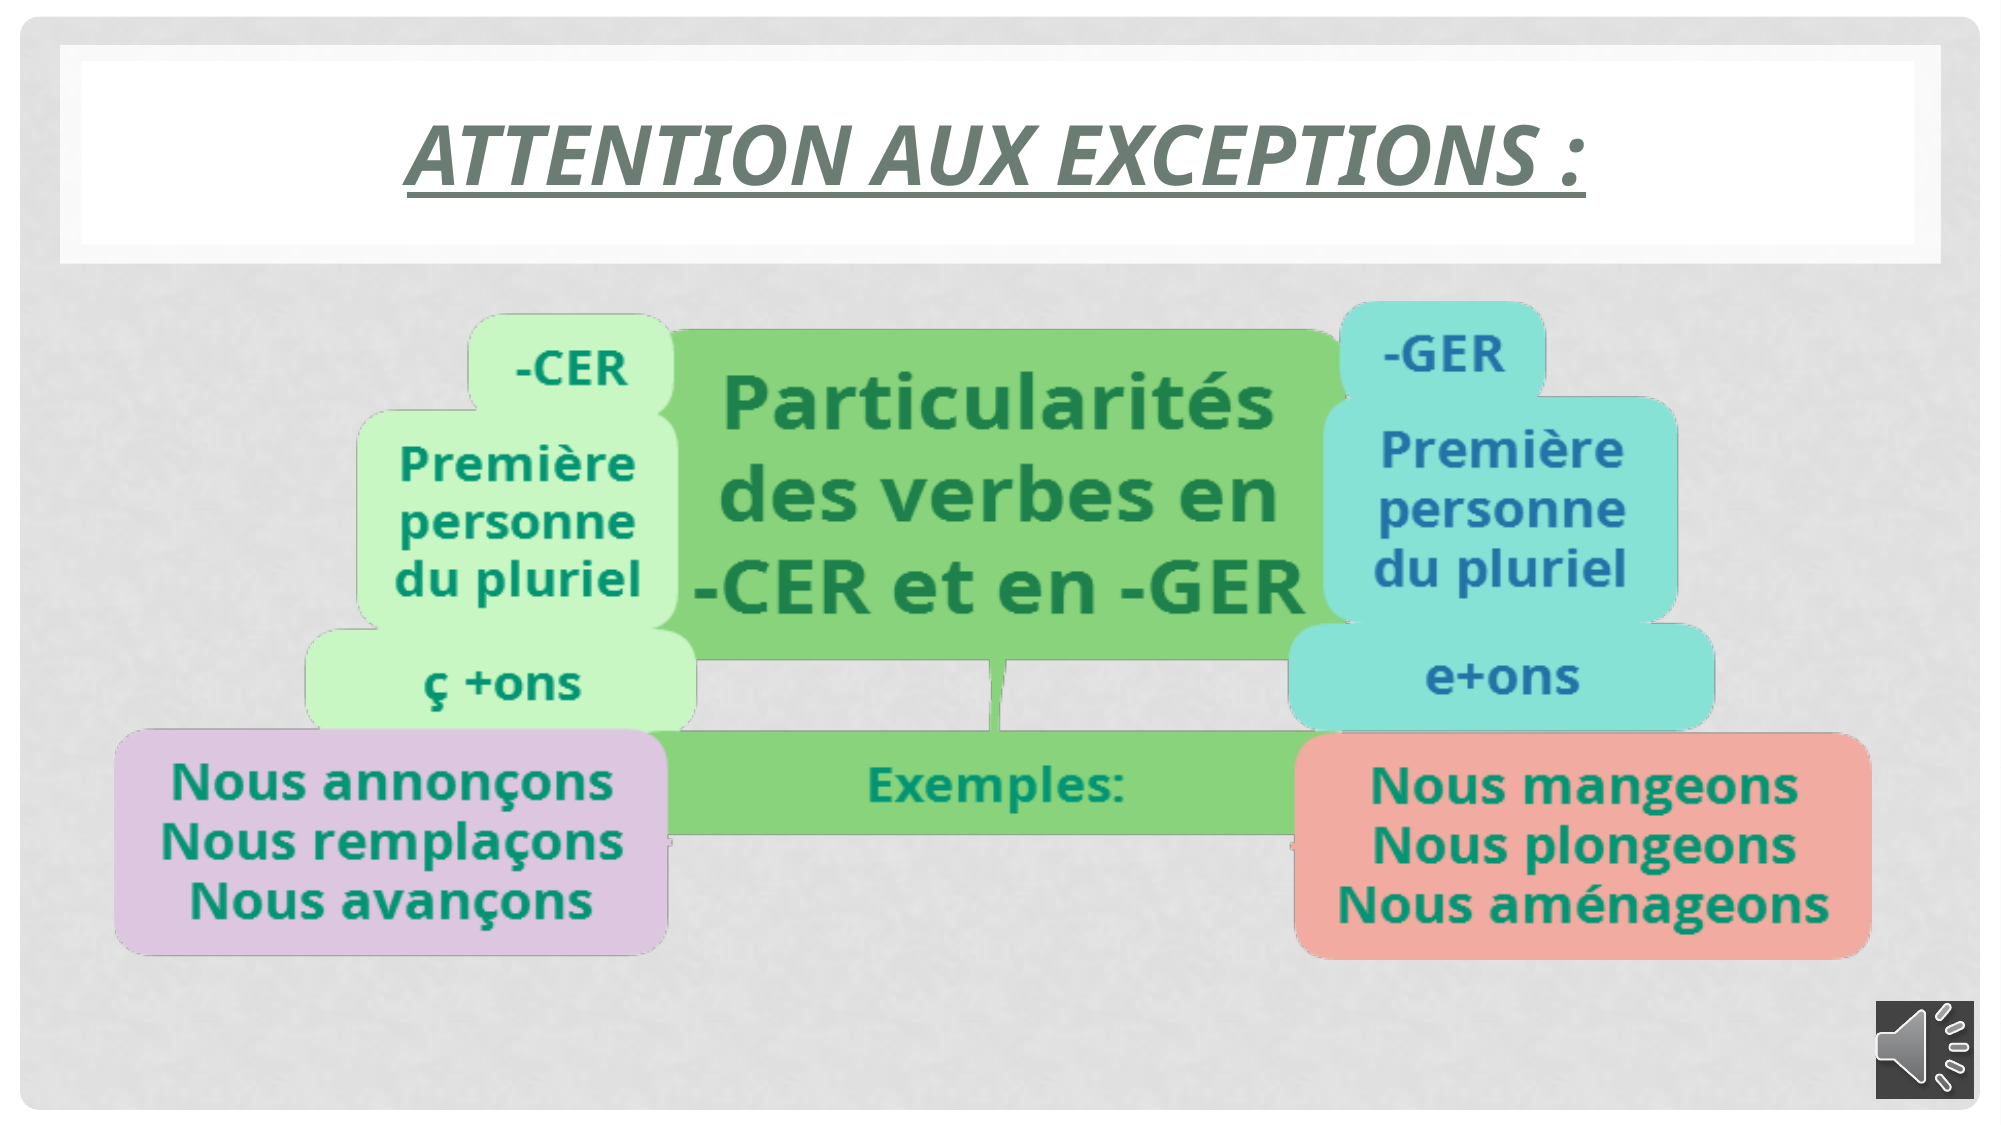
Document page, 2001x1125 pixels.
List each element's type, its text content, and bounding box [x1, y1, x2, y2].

title ATTENTION AUX EXCEPTIONS : [93, 66, 1900, 238]
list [114, 301, 1872, 960]
picture [1874, 999, 1976, 1101]
